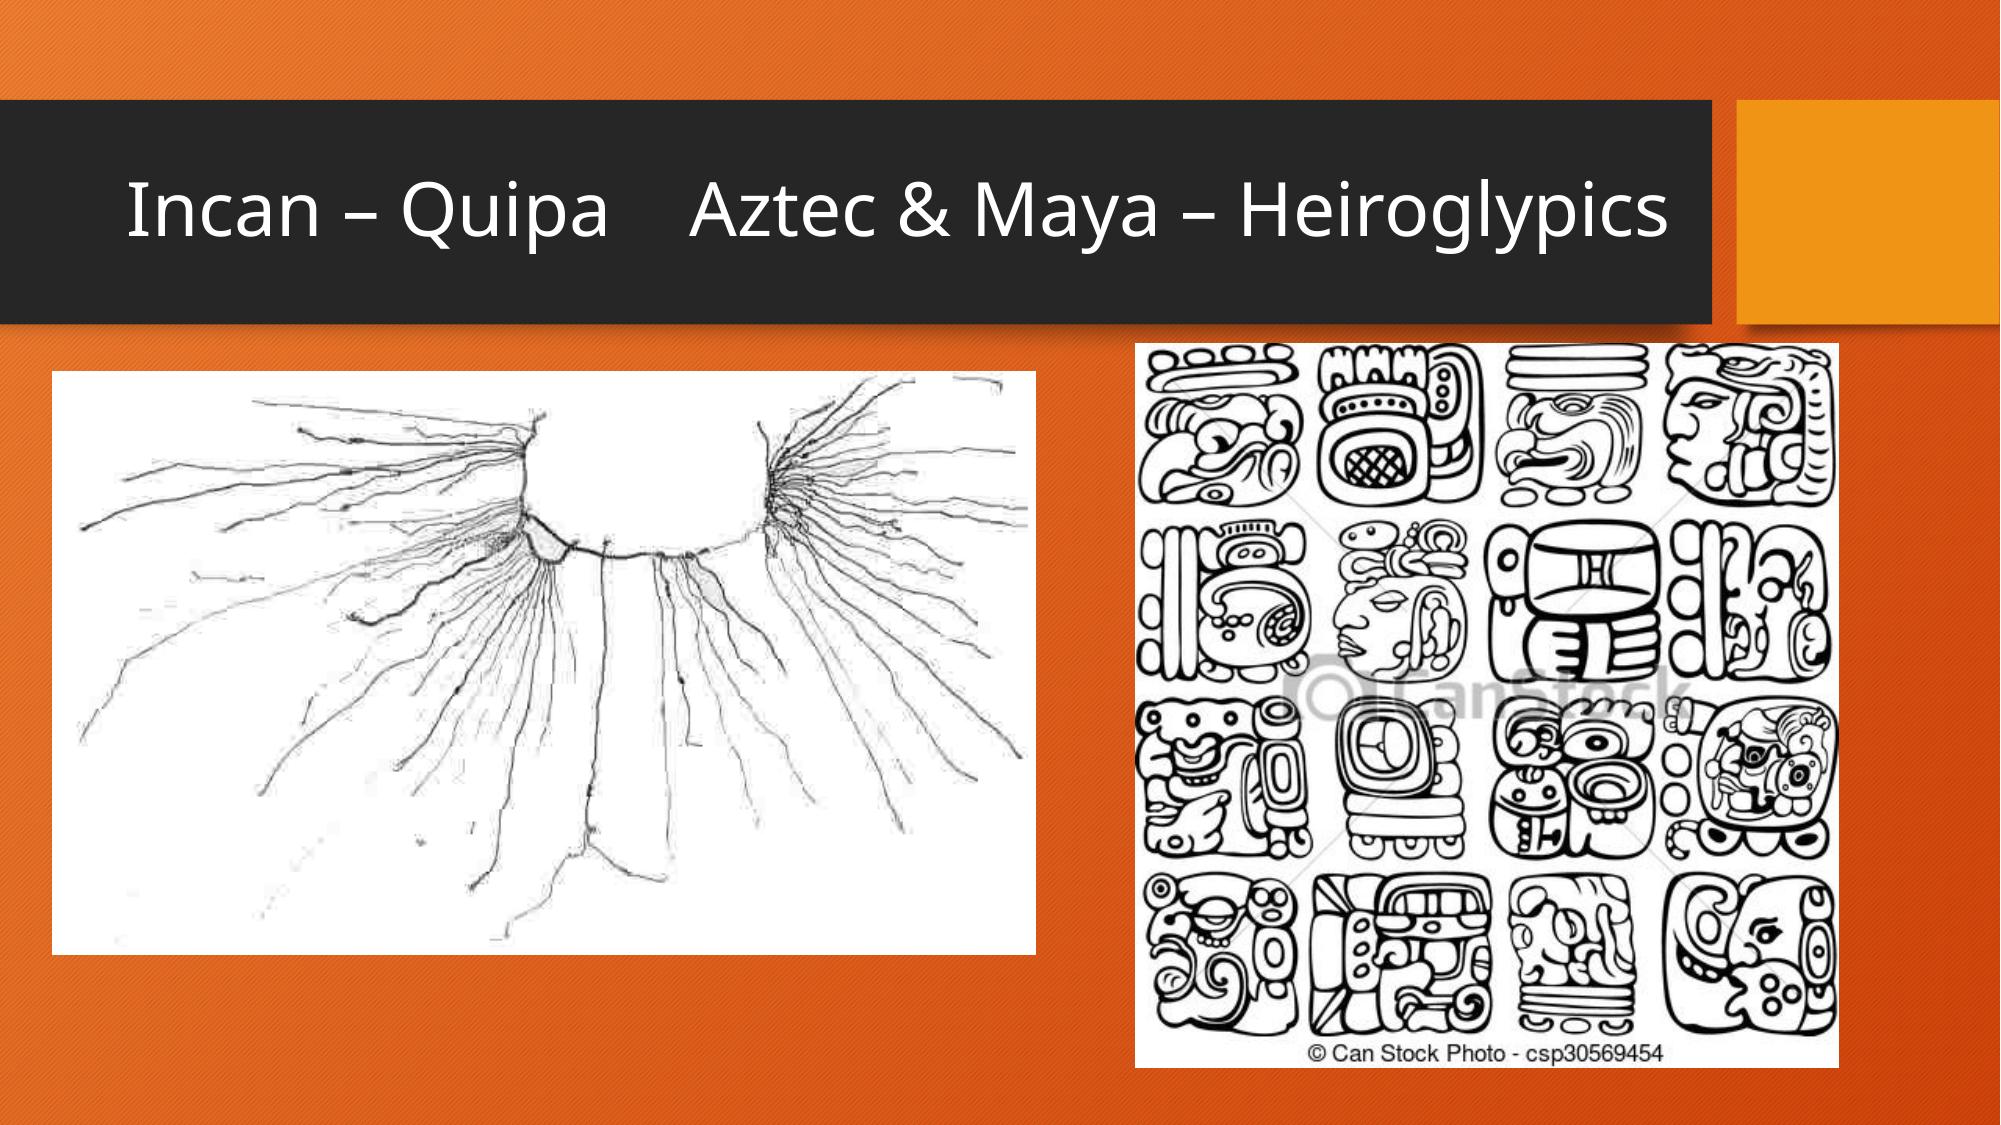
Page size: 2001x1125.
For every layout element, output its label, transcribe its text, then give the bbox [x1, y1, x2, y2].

title Incan – Quipa Aztec & Maya – Heiroglypics [111, 123, 1689, 301]
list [51, 371, 1036, 955]
picture [0, 325, 2000, 1068]
